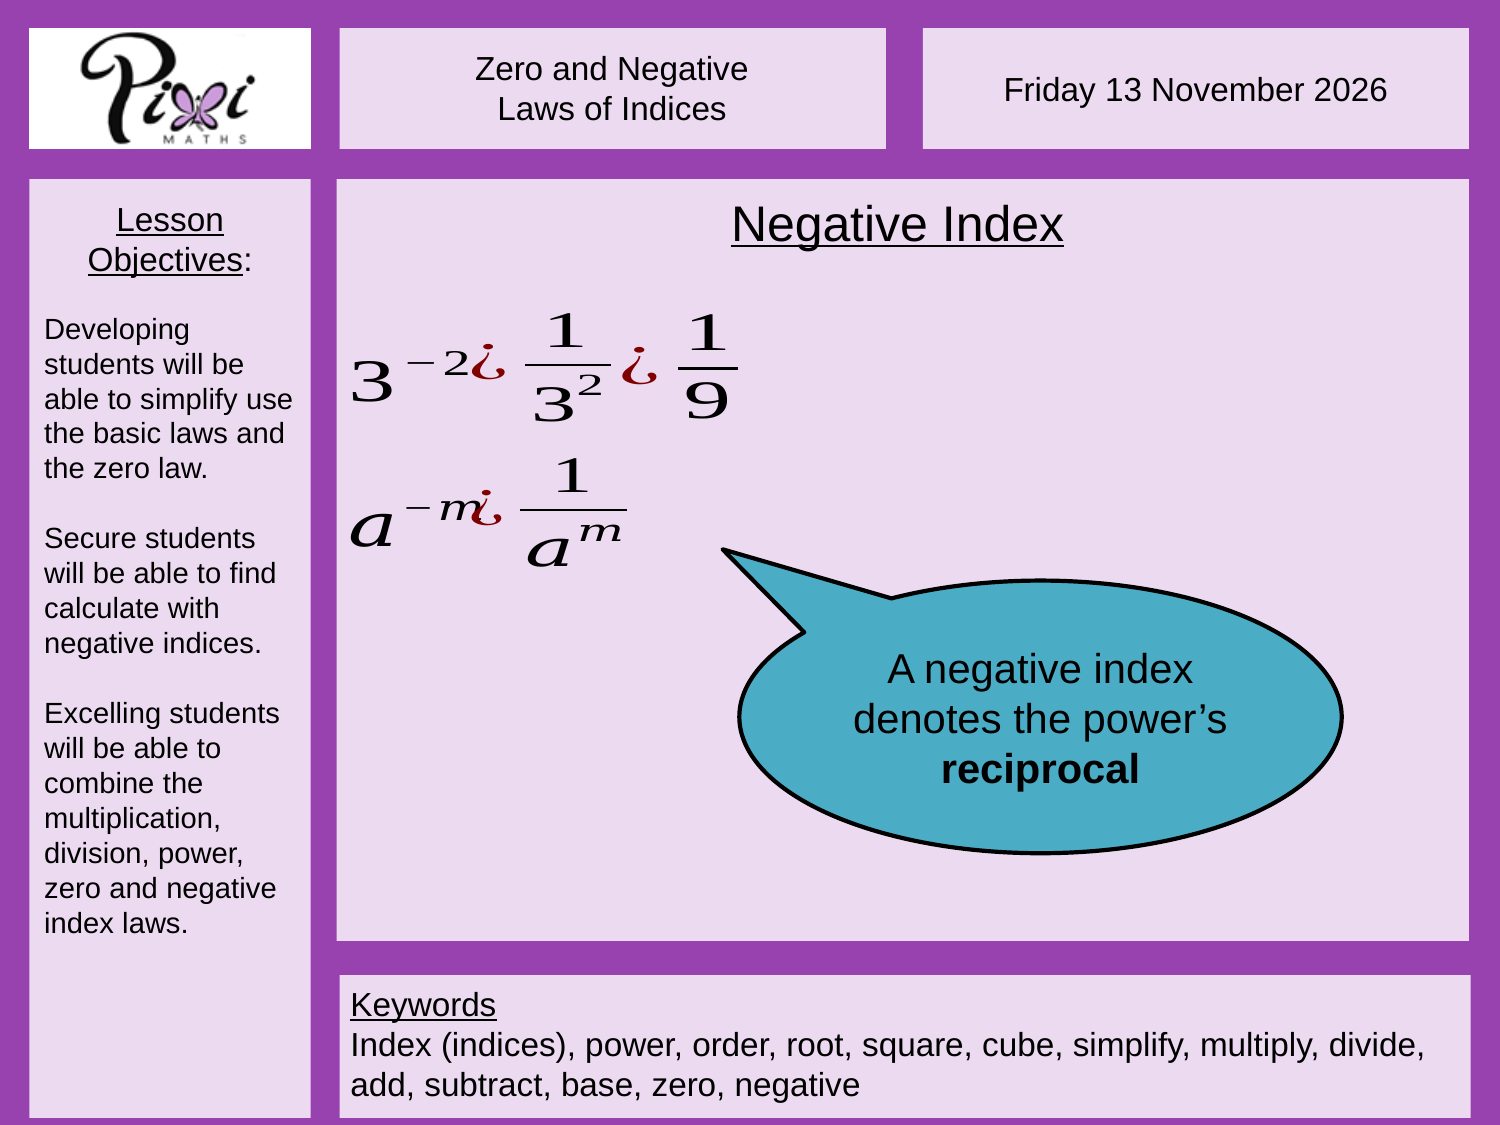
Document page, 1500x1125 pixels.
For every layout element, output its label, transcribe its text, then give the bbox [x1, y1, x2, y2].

picture [0, 0, 1500, 1125]
text_box Negative Index [348, 184, 1447, 260]
text_box A negative index denotes the power’s reciprocal [720, 547, 1344, 856]
